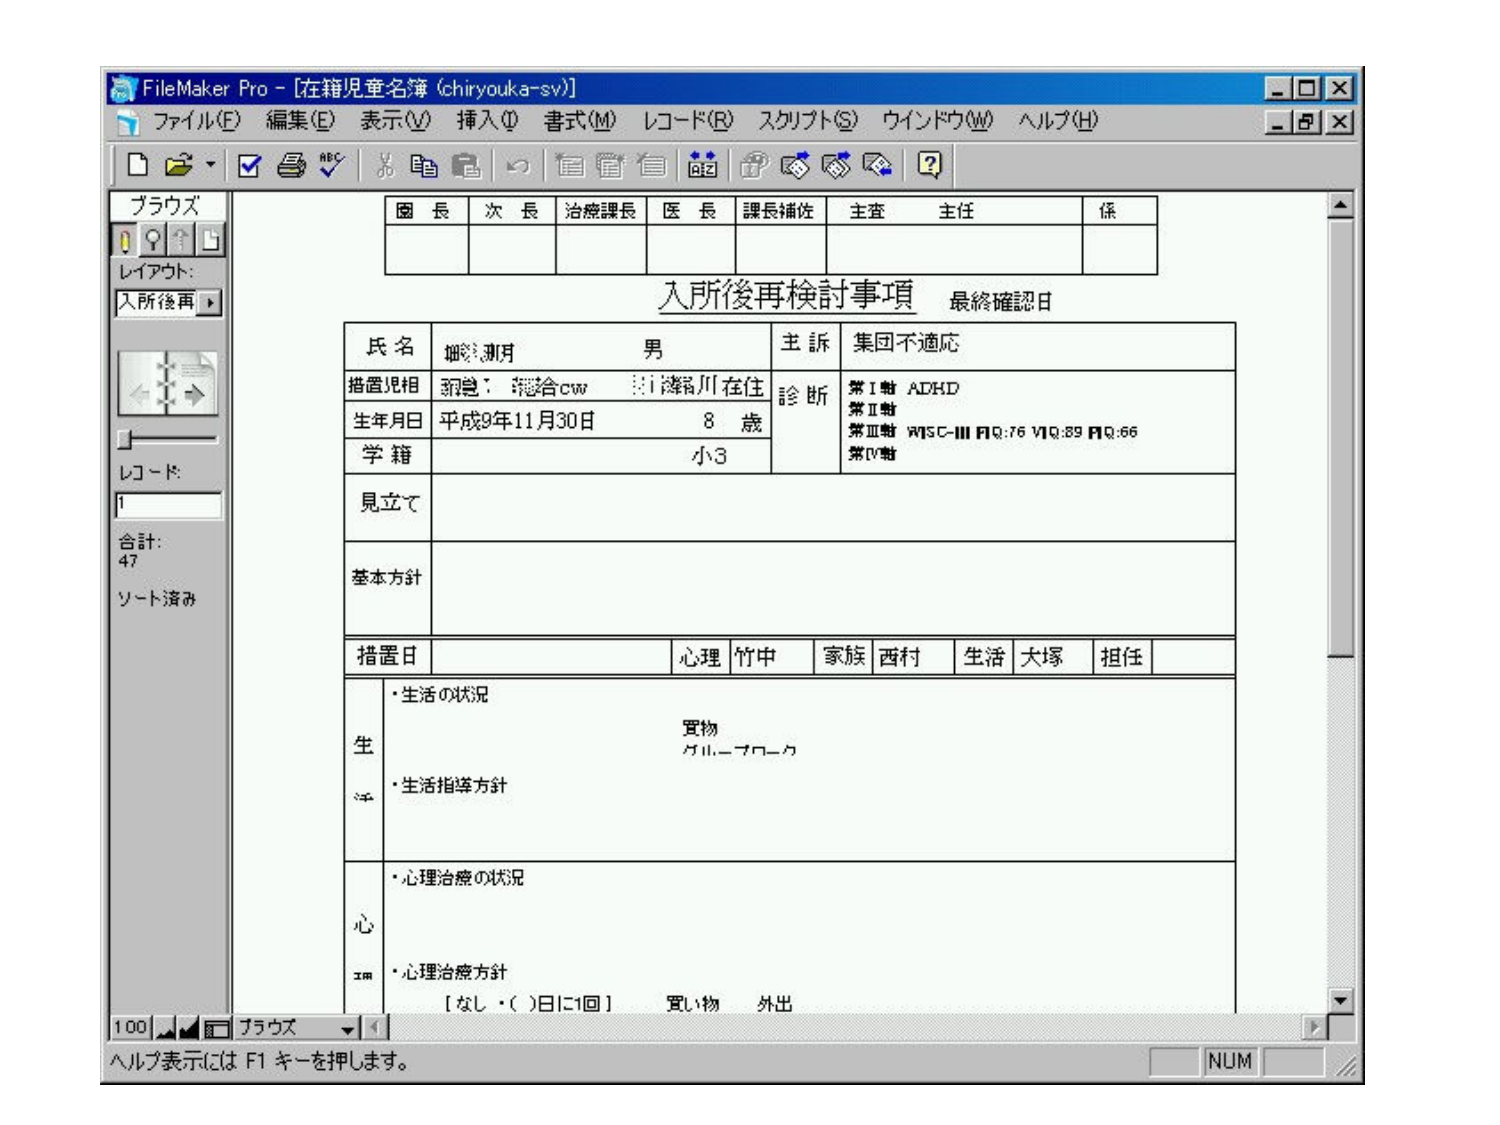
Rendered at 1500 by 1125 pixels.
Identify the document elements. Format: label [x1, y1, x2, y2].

list [100, 66, 1365, 1086]
